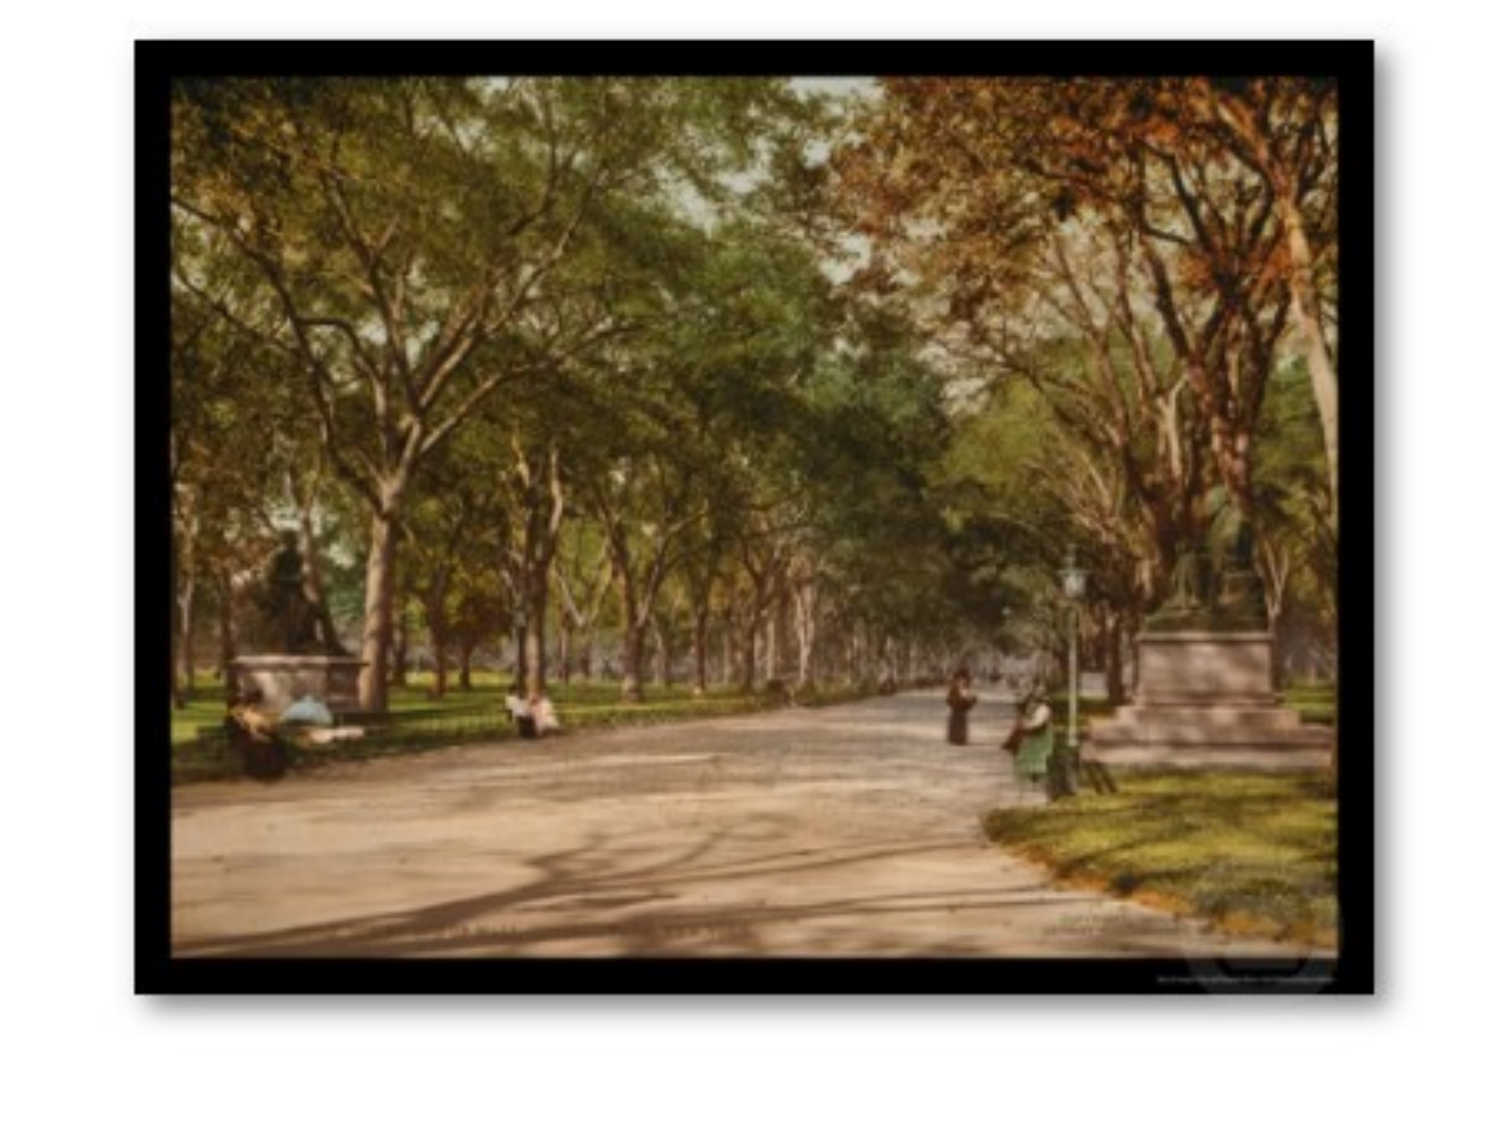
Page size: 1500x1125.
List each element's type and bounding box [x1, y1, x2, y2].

picture [99, 0, 1426, 1125]
